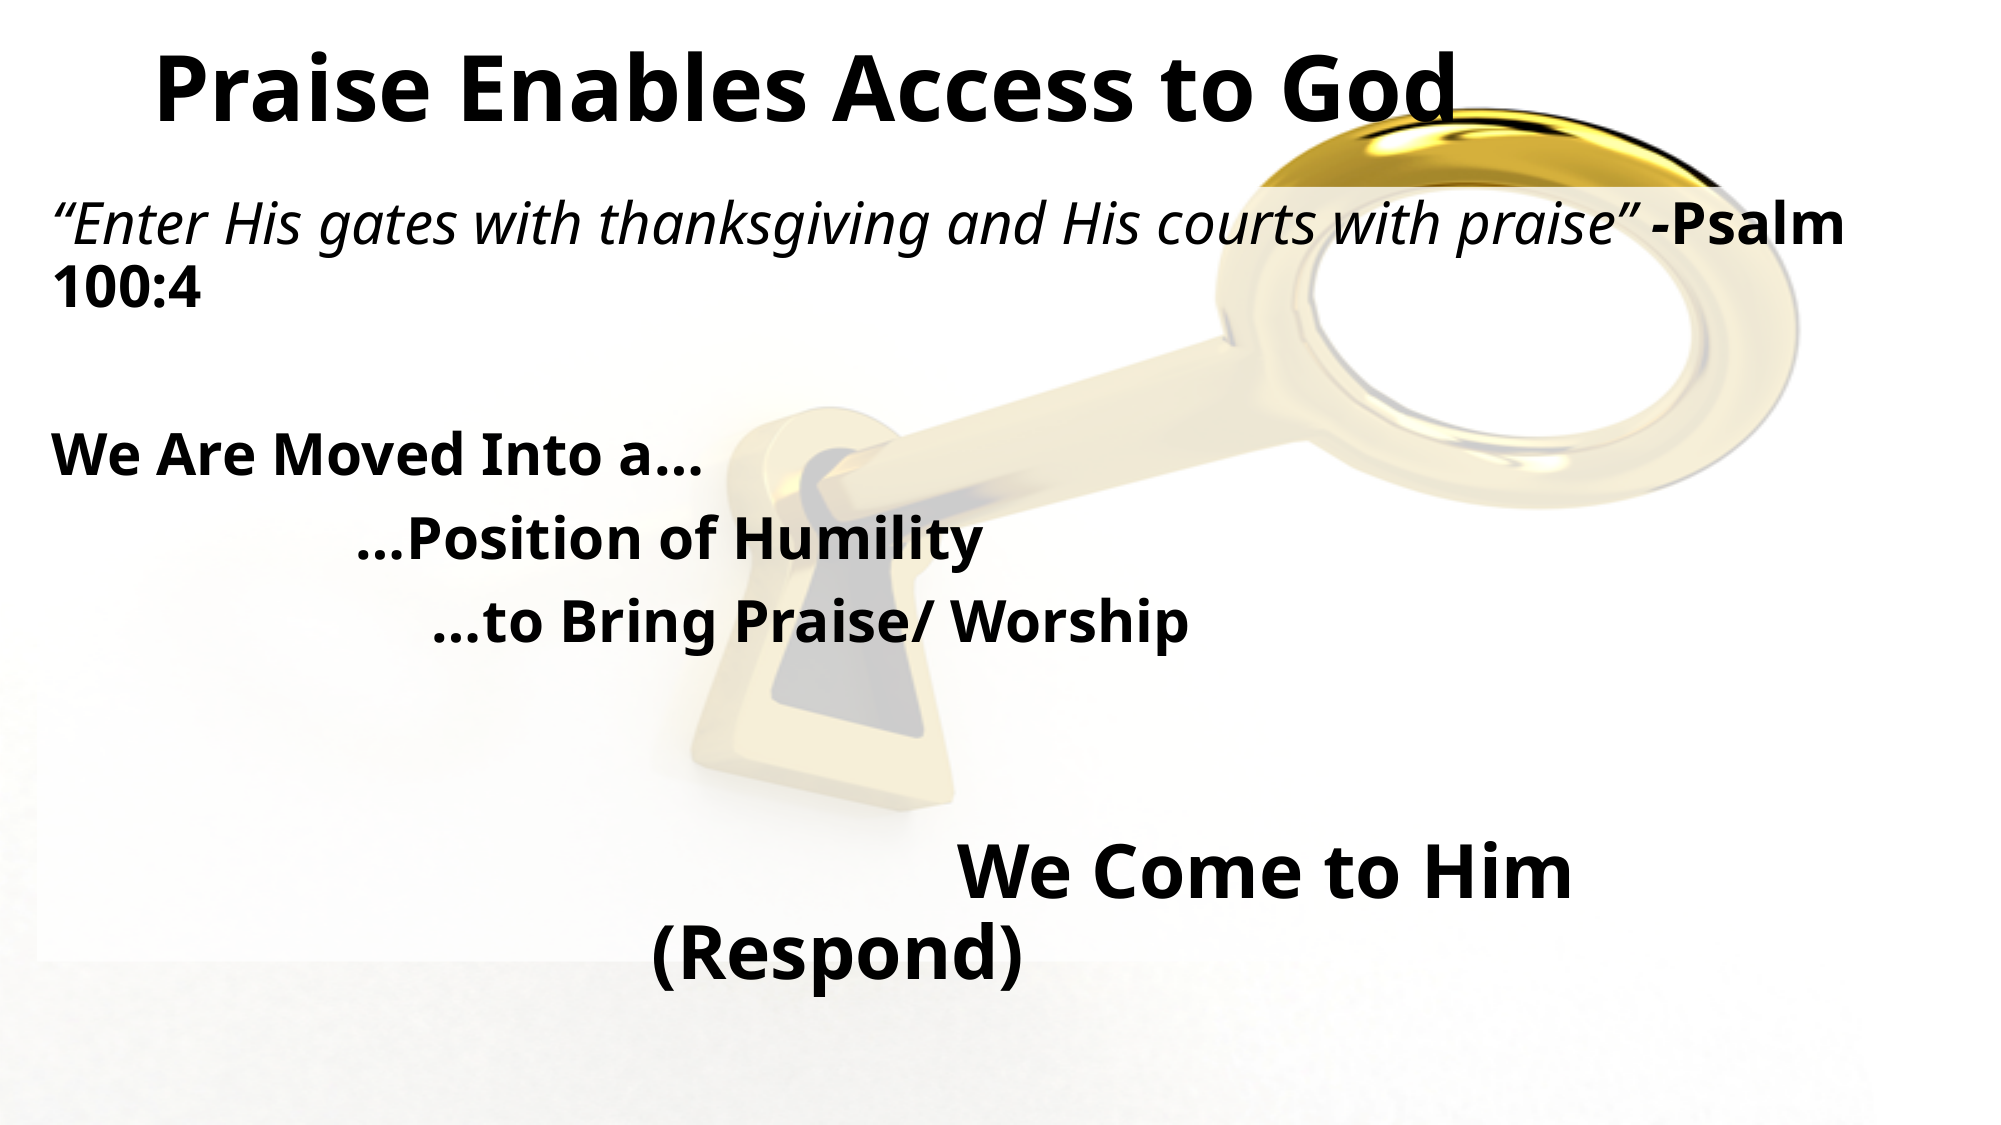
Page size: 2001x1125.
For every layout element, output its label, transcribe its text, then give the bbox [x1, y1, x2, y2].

picture [0, 0, 2001, 1125]
title Praise Enables Access to God [137, 20, 1648, 163]
list “Enter His gates with thanksgiving and His courts with praise” -Psalm 100:4 We Are Moved Into a… …Position of Humility …to Bring Praise/ Worship We Come to Him (Respond) [36, 186, 1966, 962]
